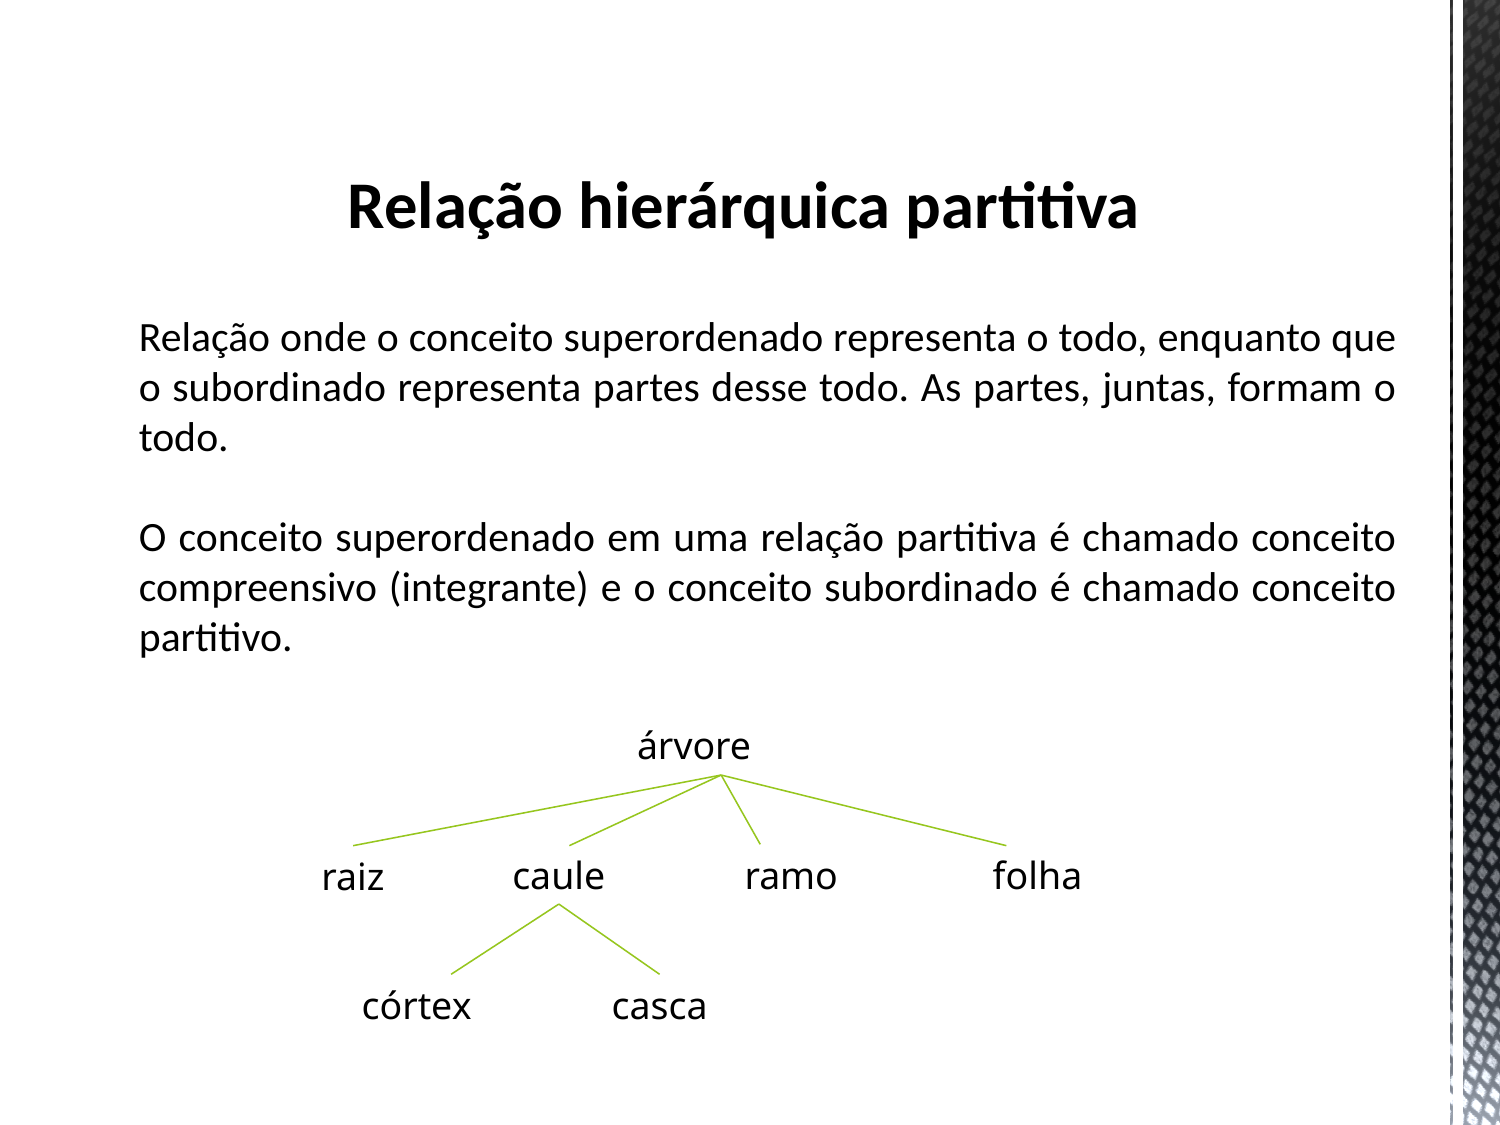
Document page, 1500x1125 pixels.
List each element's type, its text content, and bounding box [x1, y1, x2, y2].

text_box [309, 714, 1093, 1036]
text_box Relação onde o conceito superordenado representa o todo, enquanto que o subordinado representa partes desse todo. As partes, juntas, formam o todo. O conceito superordenado em uma relação partitiva é chamado conceito compreensivo (integrante) e o conceito subordinado é chamado conceito partitivo. [123, 302, 1412, 668]
picture [1447, 0, 1500, 1125]
title Relação hierárquica partitiva [76, 113, 1412, 291]
